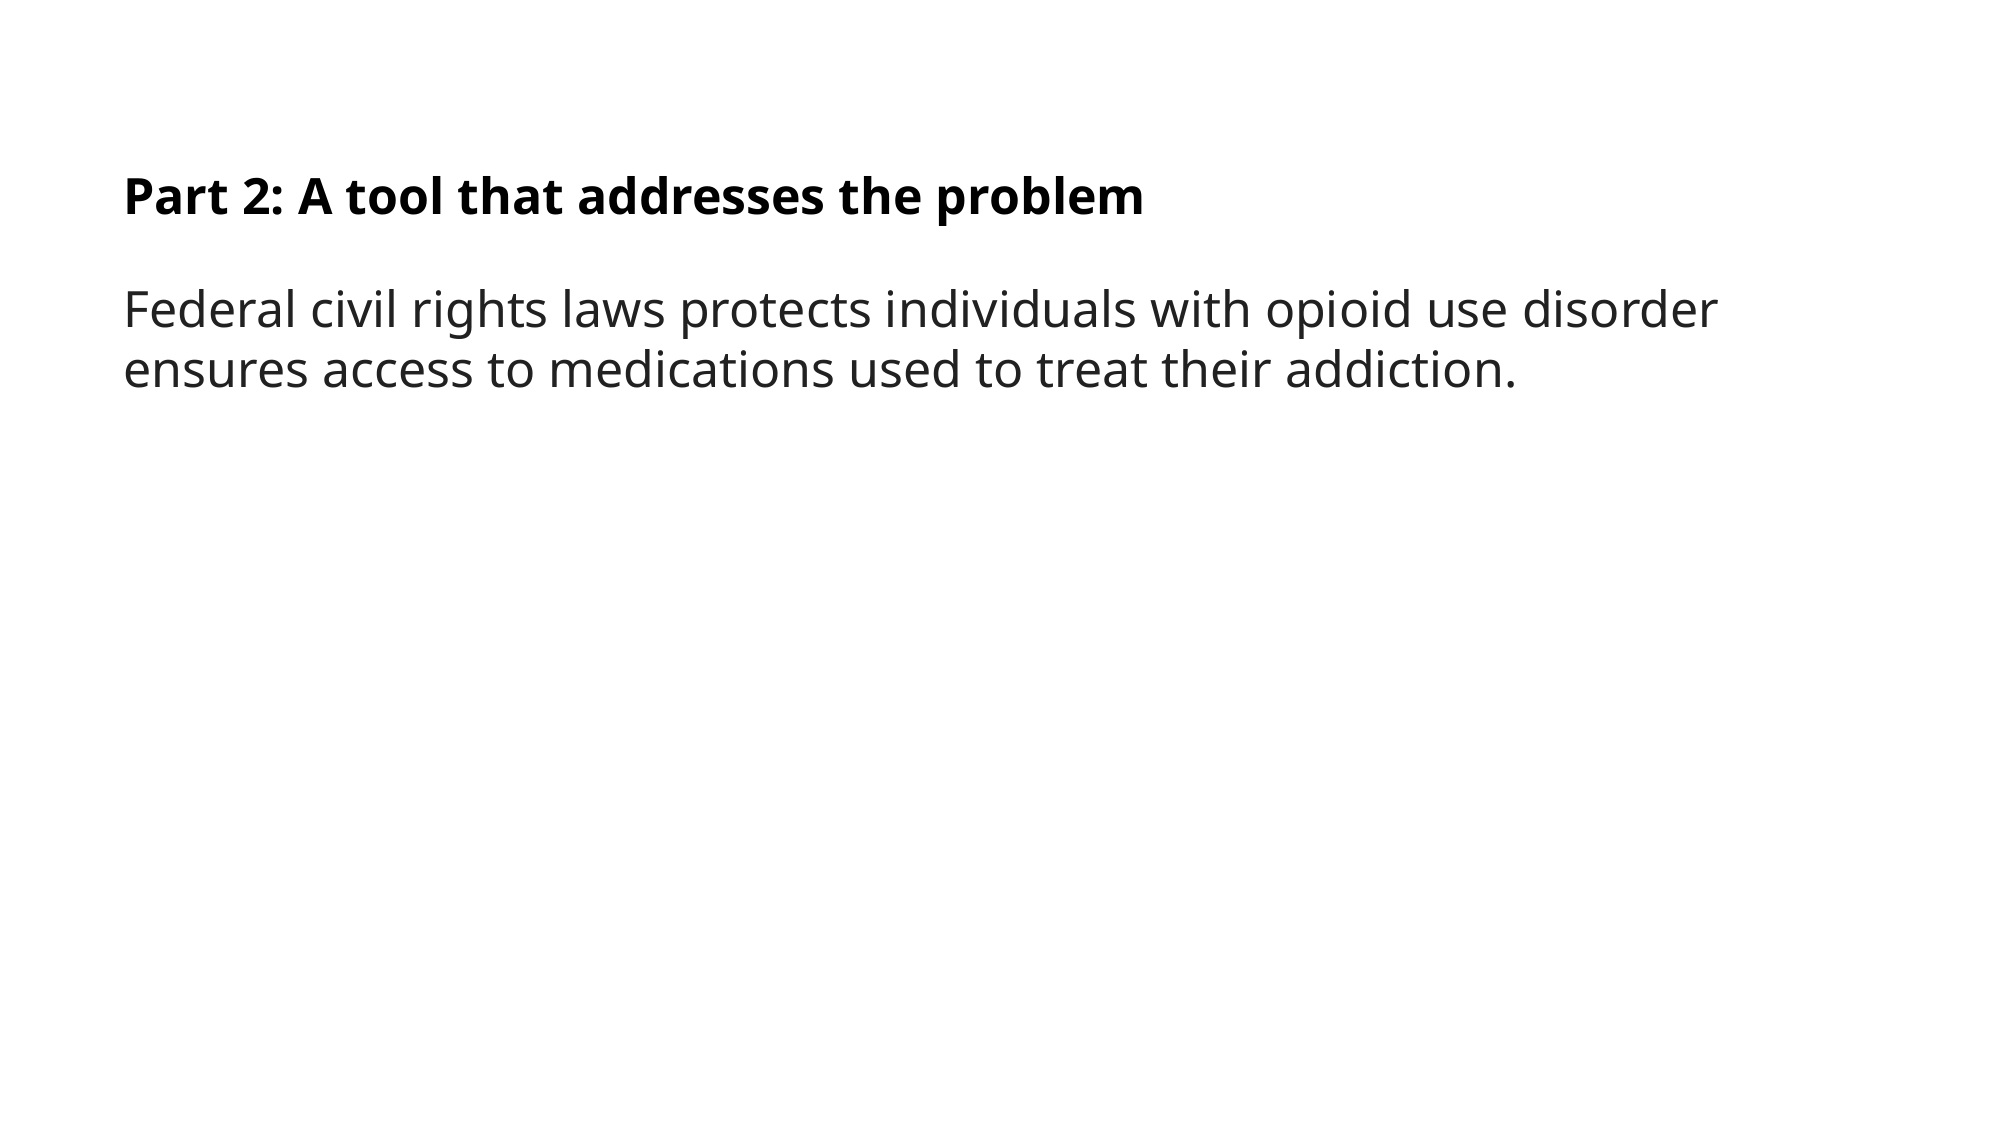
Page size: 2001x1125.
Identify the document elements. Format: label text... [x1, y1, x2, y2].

text_box Federal civil rights laws protects individuals with opioid use disorder ensures access to medications used to treat their addiction. [108, 270, 1741, 406]
text_box Part 2: A tool that addresses the problem [108, 156, 1496, 232]
